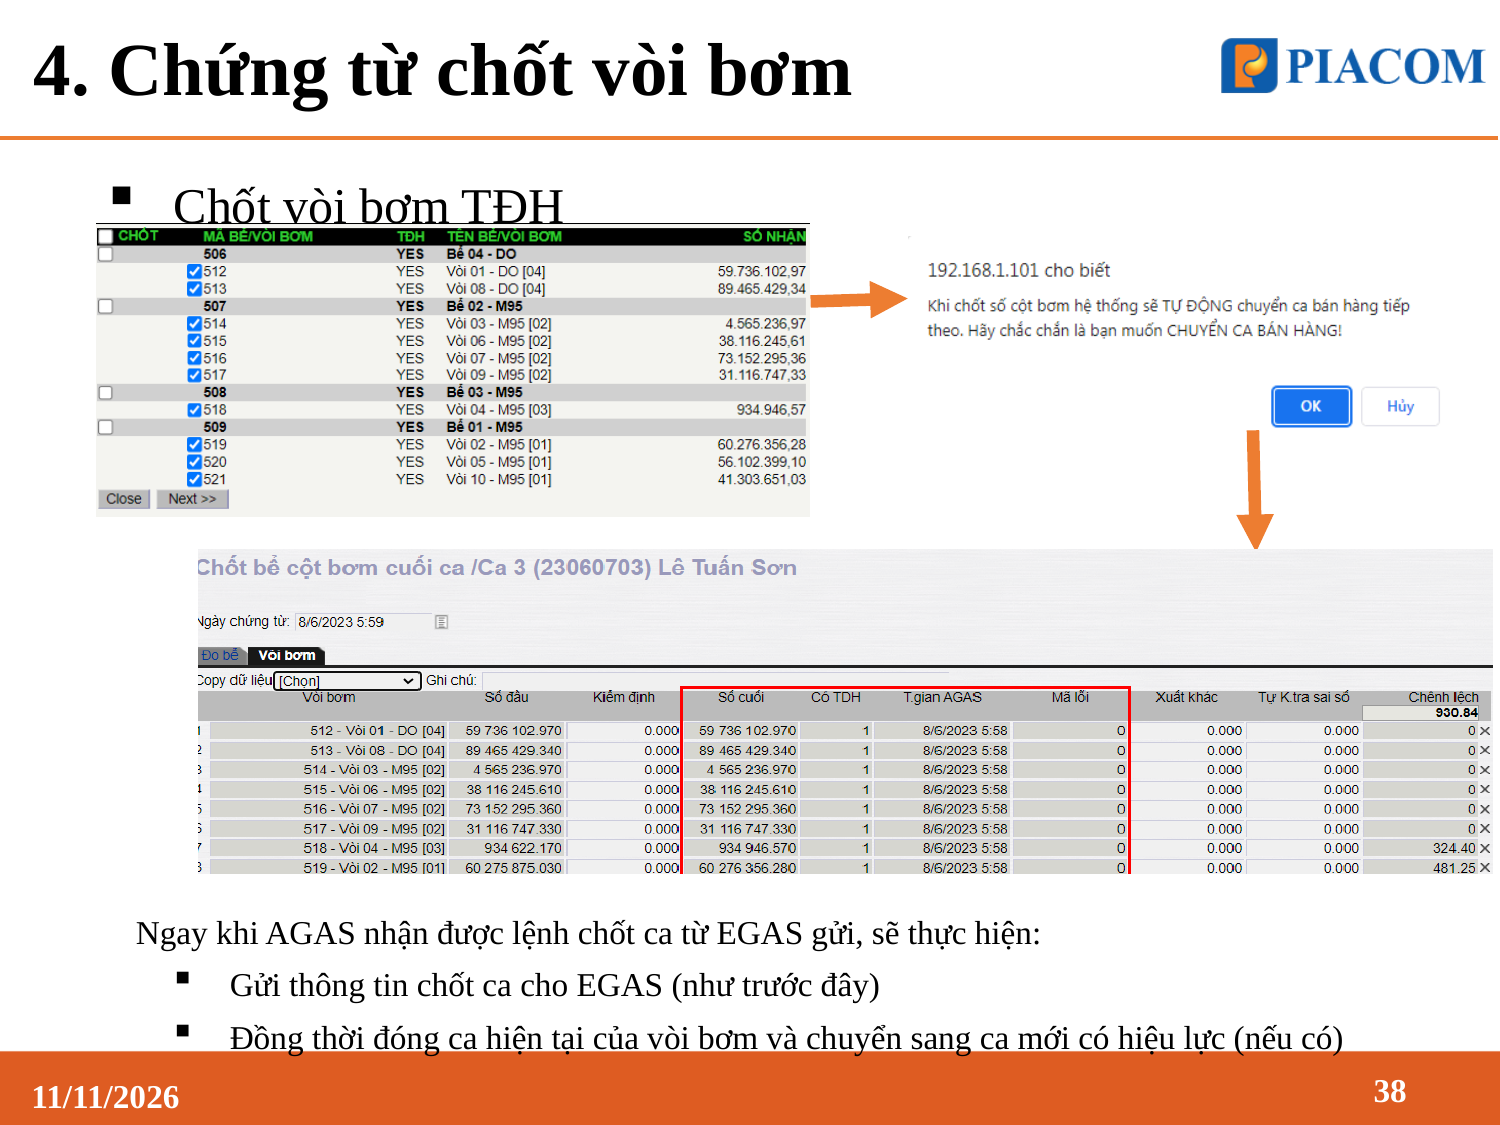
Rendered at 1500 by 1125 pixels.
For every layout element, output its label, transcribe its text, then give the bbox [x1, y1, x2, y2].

title 4. Chứng từ chốt vòi bơm [0, 0, 1294, 136]
picture [95, 223, 810, 517]
picture [198, 549, 1493, 874]
text_box Chốt vòi bơm TĐH Ngay khi AGAS nhận được lệnh chốt ca từ EGAS gửi, sẽ thực hiện: Gửi thông tin chốt ca cho EGAS (như trước đây) Đồng thời đóng ca hiện tại của vòi bơm và chuyển sang ca mới có hiệu lực (nếu có) [0, 136, 1500, 1069]
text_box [1252, 430, 1257, 549]
picture [0, 1069, 1500, 1125]
picture [907, 236, 1445, 440]
picture [1294, 0, 1500, 136]
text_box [810, 298, 908, 302]
